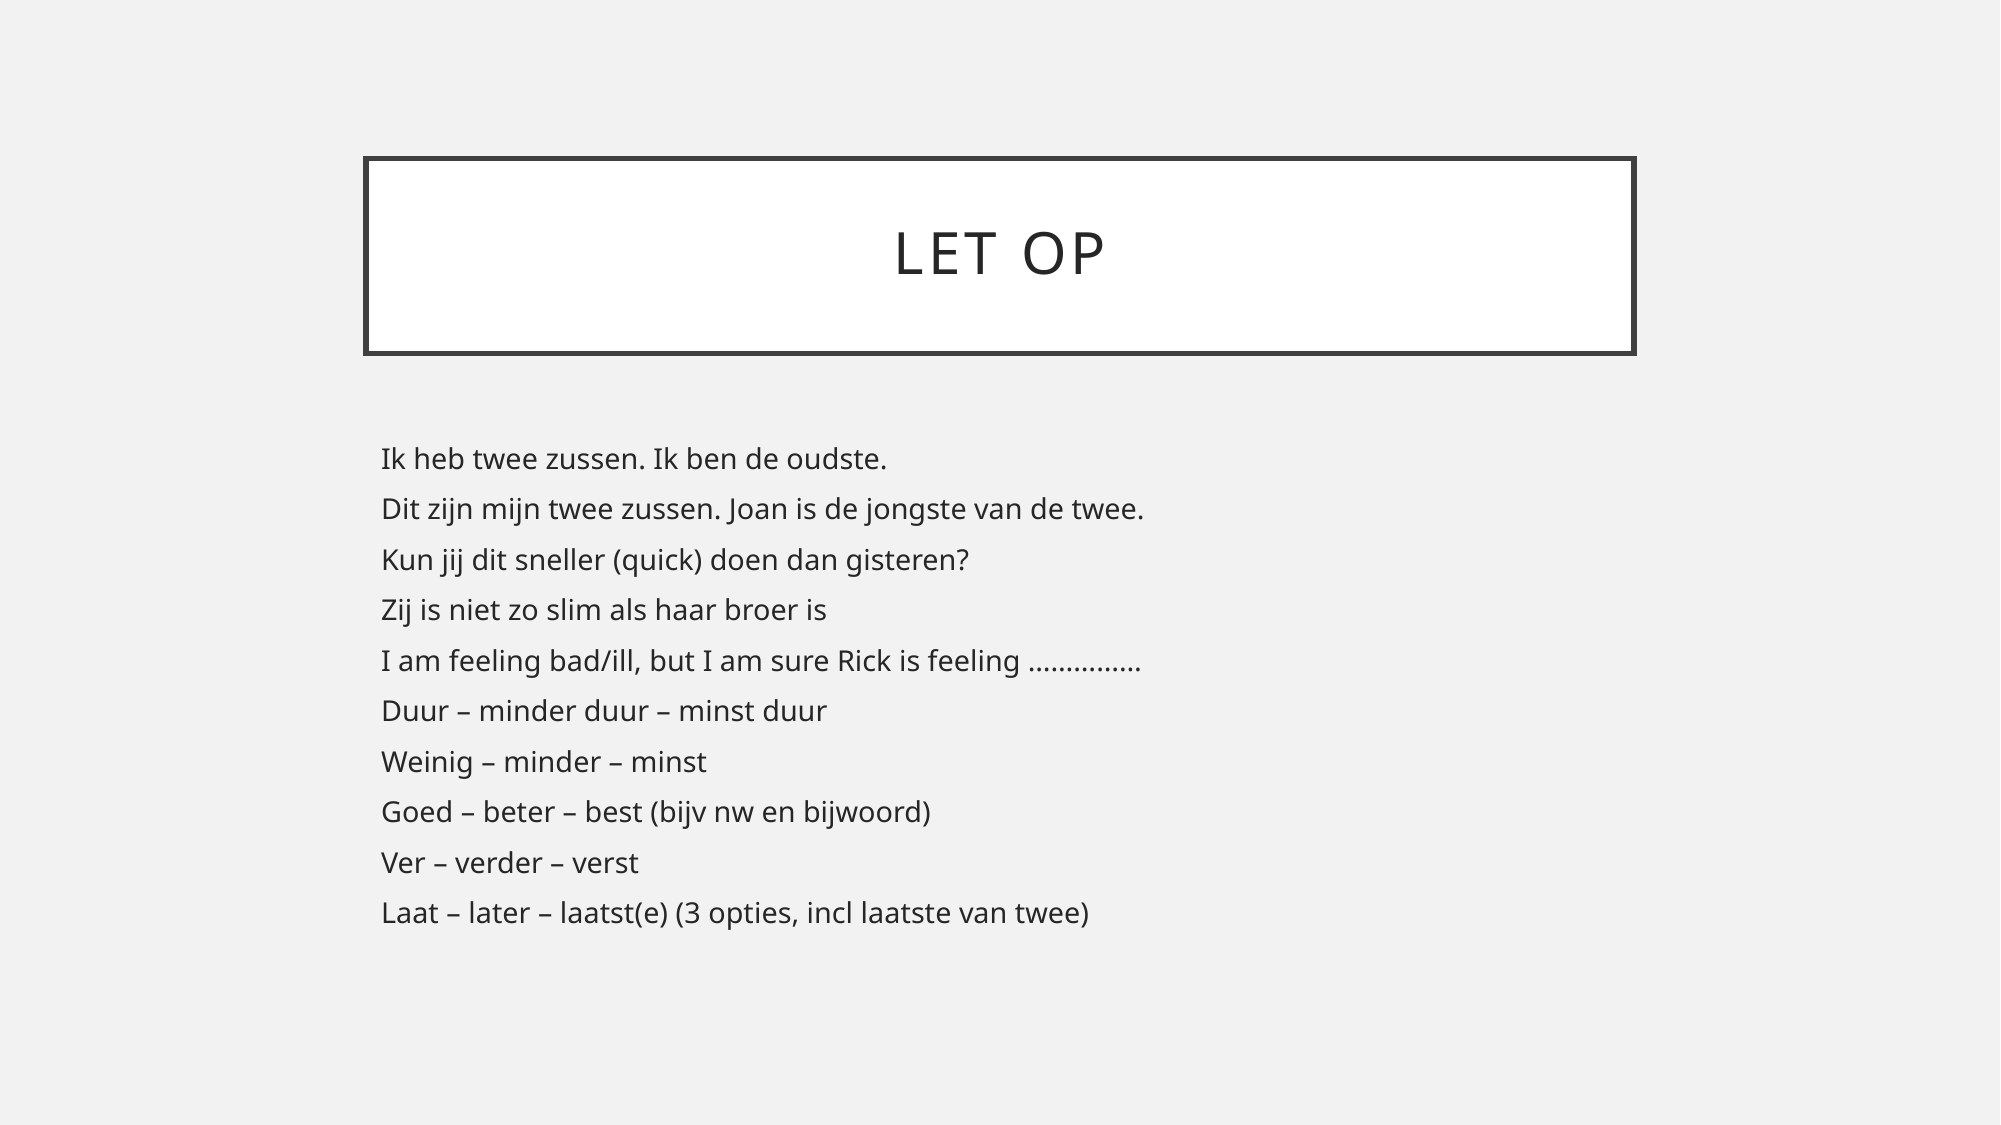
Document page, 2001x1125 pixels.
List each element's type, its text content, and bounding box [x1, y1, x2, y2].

list Ik heb twee zussen. Ik ben de oudste. Dit zijn mijn twee zussen. Joan is de jongste van de twee. Kun jij dit sneller (quick) doen dan gisteren? Zij is niet zo slim als haar broer is I am feeling bad/ill, but I am sure Rick is feeling …………… Duur – minder duur – minst duur Weinig – minder – minst Goed – beter – best (bijv nw en bijwoord) Ver – verder – verst Laat – later – laatst(e) (3 opties, incl laatste van twee) [366, 432, 1634, 942]
title Let op [363, 156, 1637, 356]
